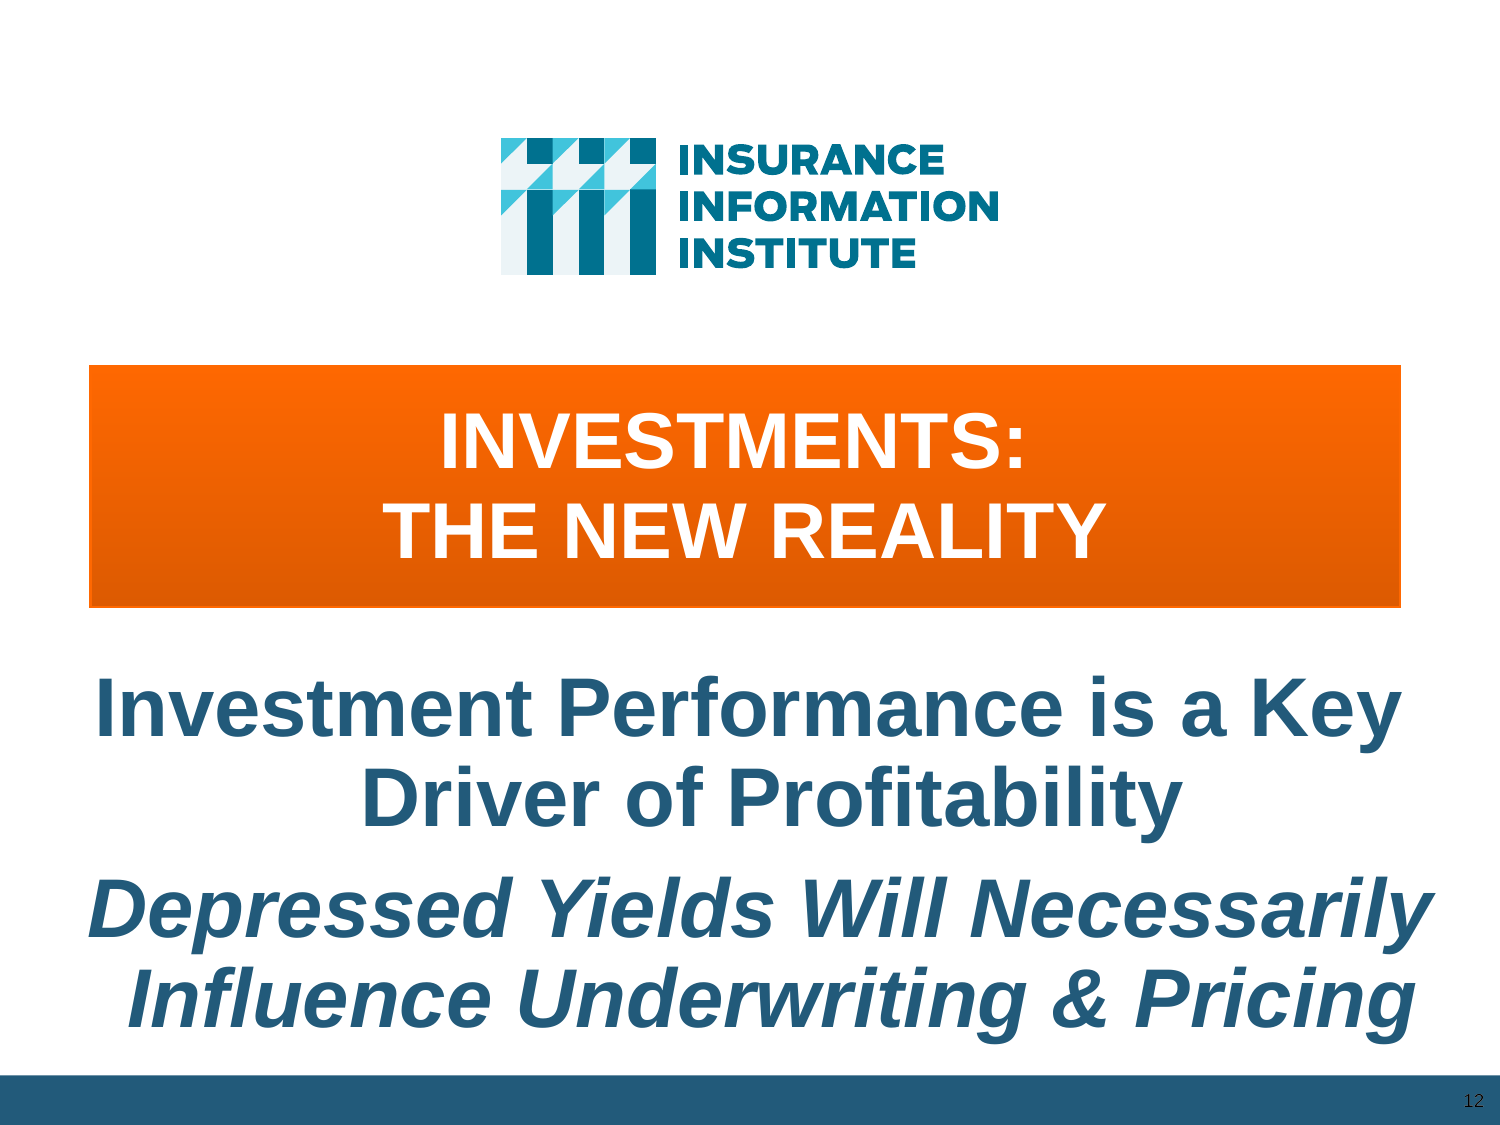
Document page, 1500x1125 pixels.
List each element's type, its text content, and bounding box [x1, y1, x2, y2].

title INVESTMENTS: THE NEW REALITY [90, 365, 1401, 608]
text_box Investment Performance is a Key Driver of Profitability Depressed Yields Will Necessarily Influence Underwriting & Pricing [55, 657, 1442, 1053]
text_box [0, 1075, 1500, 1125]
picture [500, 137, 998, 275]
slide_number 12 [1410, 1091, 1485, 1112]
